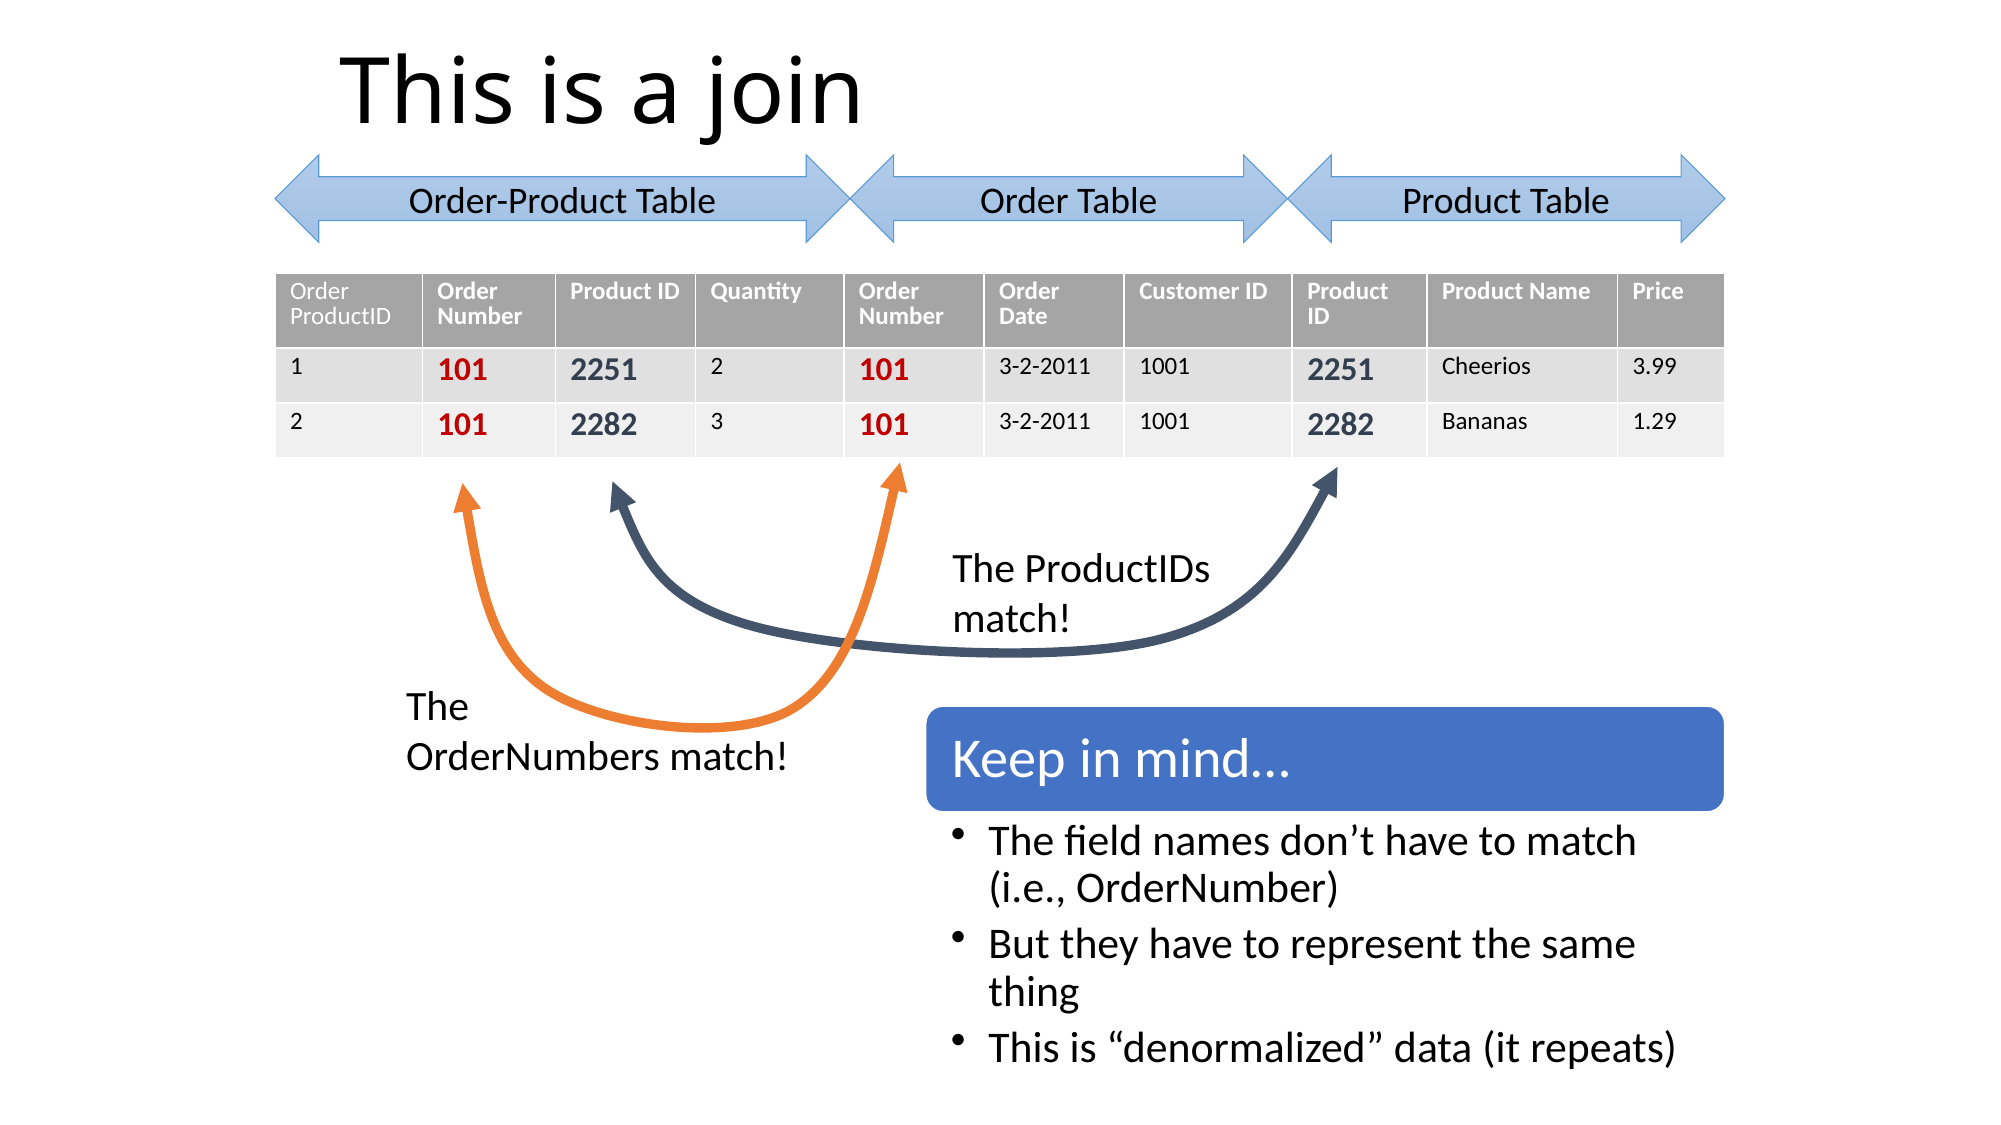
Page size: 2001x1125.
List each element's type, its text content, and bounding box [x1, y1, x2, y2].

text_box Product Table [1286, 153, 1726, 244]
table_cell 101 [423, 404, 555, 457]
table_cell 2251 [556, 349, 695, 402]
table_cell 101 [845, 349, 983, 402]
table_header Product Name [1428, 274, 1617, 347]
table_header Quantity [696, 274, 843, 347]
text_box The OrderNumbers match! [391, 671, 855, 787]
table_header Order Date [985, 274, 1123, 347]
text_box The ProductIDs match! [937, 533, 1288, 649]
table_cell 2251 [1293, 349, 1426, 402]
title This is a join [324, 0, 1675, 188]
table_header Order ProductID [276, 274, 422, 347]
table_cell 3.99 [1618, 349, 1724, 402]
table_cell 2 [696, 349, 843, 402]
table_header Price [1618, 274, 1724, 347]
table_cell 101 [845, 404, 983, 457]
text_box [458, 462, 904, 671]
table_header Product ID [556, 274, 695, 347]
table_header Order Number [423, 274, 555, 347]
table_cell 1001 [1125, 404, 1291, 457]
text_box [848, 466, 1338, 655]
table_cell 101 [423, 349, 555, 402]
text_box Order Table [849, 153, 1287, 244]
table_cell Bananas [1428, 404, 1617, 457]
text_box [925, 680, 1725, 1113]
table_cell 2282 [1293, 404, 1426, 457]
table_cell Cheerios [1428, 349, 1617, 402]
table_cell 3-2-2011 [985, 404, 1123, 457]
table_cell 2 [276, 404, 422, 457]
table_header Customer ID [1125, 274, 1291, 347]
table_cell 1 [276, 349, 422, 402]
table_cell 2282 [556, 404, 695, 457]
table_header Product ID [1293, 274, 1426, 347]
table_header Order Number [845, 274, 983, 347]
table_cell 3 [696, 404, 843, 457]
table_cell 1.29 [1618, 404, 1724, 457]
text_box Order-Product Table [274, 153, 850, 244]
table_cell 1001 [1125, 349, 1291, 402]
table_cell 3-2-2011 [985, 349, 1123, 402]
